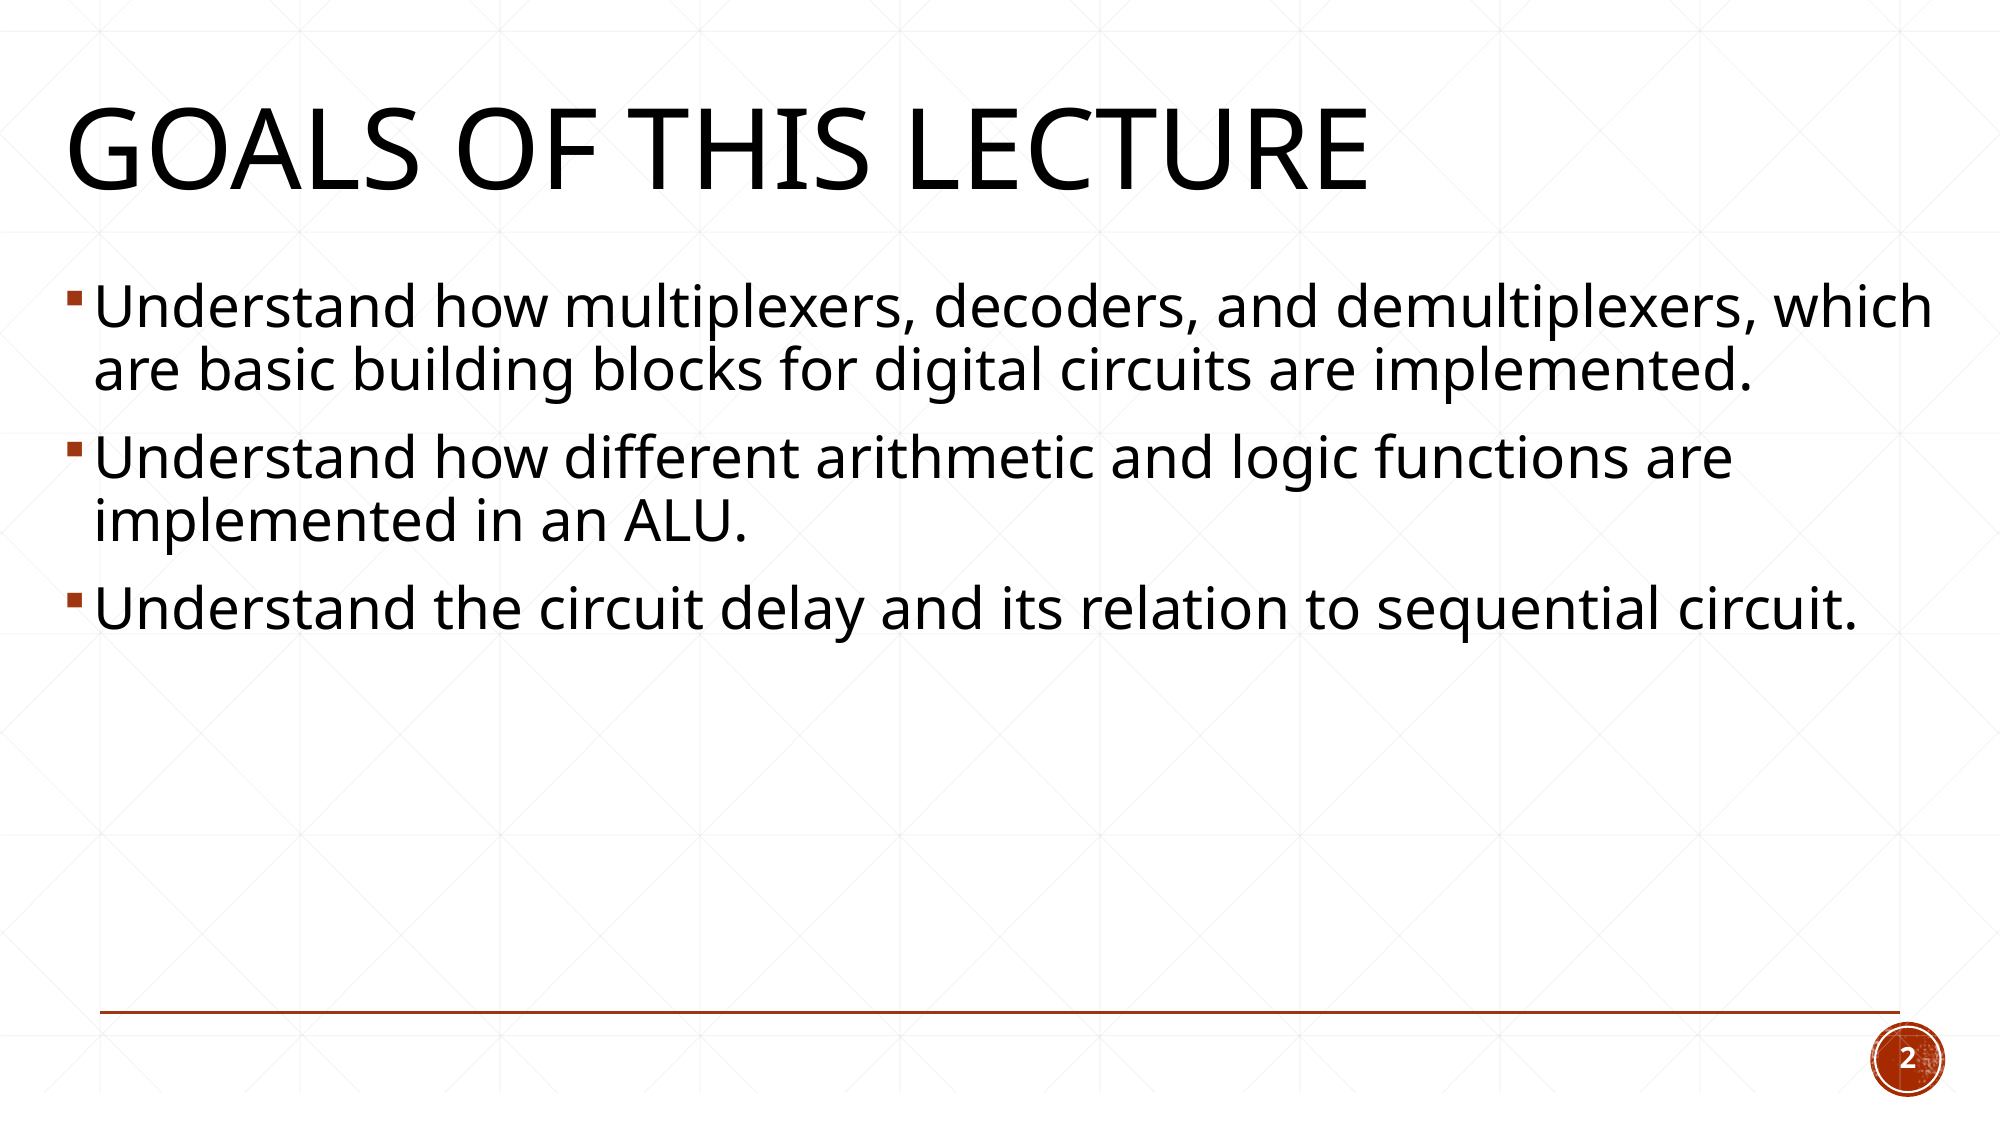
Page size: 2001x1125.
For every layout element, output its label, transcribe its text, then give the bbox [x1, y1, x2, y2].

list Understand how multiplexers, decoders, and demultiplexers, which are basic building blocks for digital circuits are implemented. Understand how different arithmetic and logic functions are implemented in an ALU. Understand the circuit delay and its relation to sequential circuit. [48, 269, 1961, 1013]
slide_number 2 [1855, 1028, 1961, 1089]
title Goals of this lecture [48, 52, 1961, 254]
